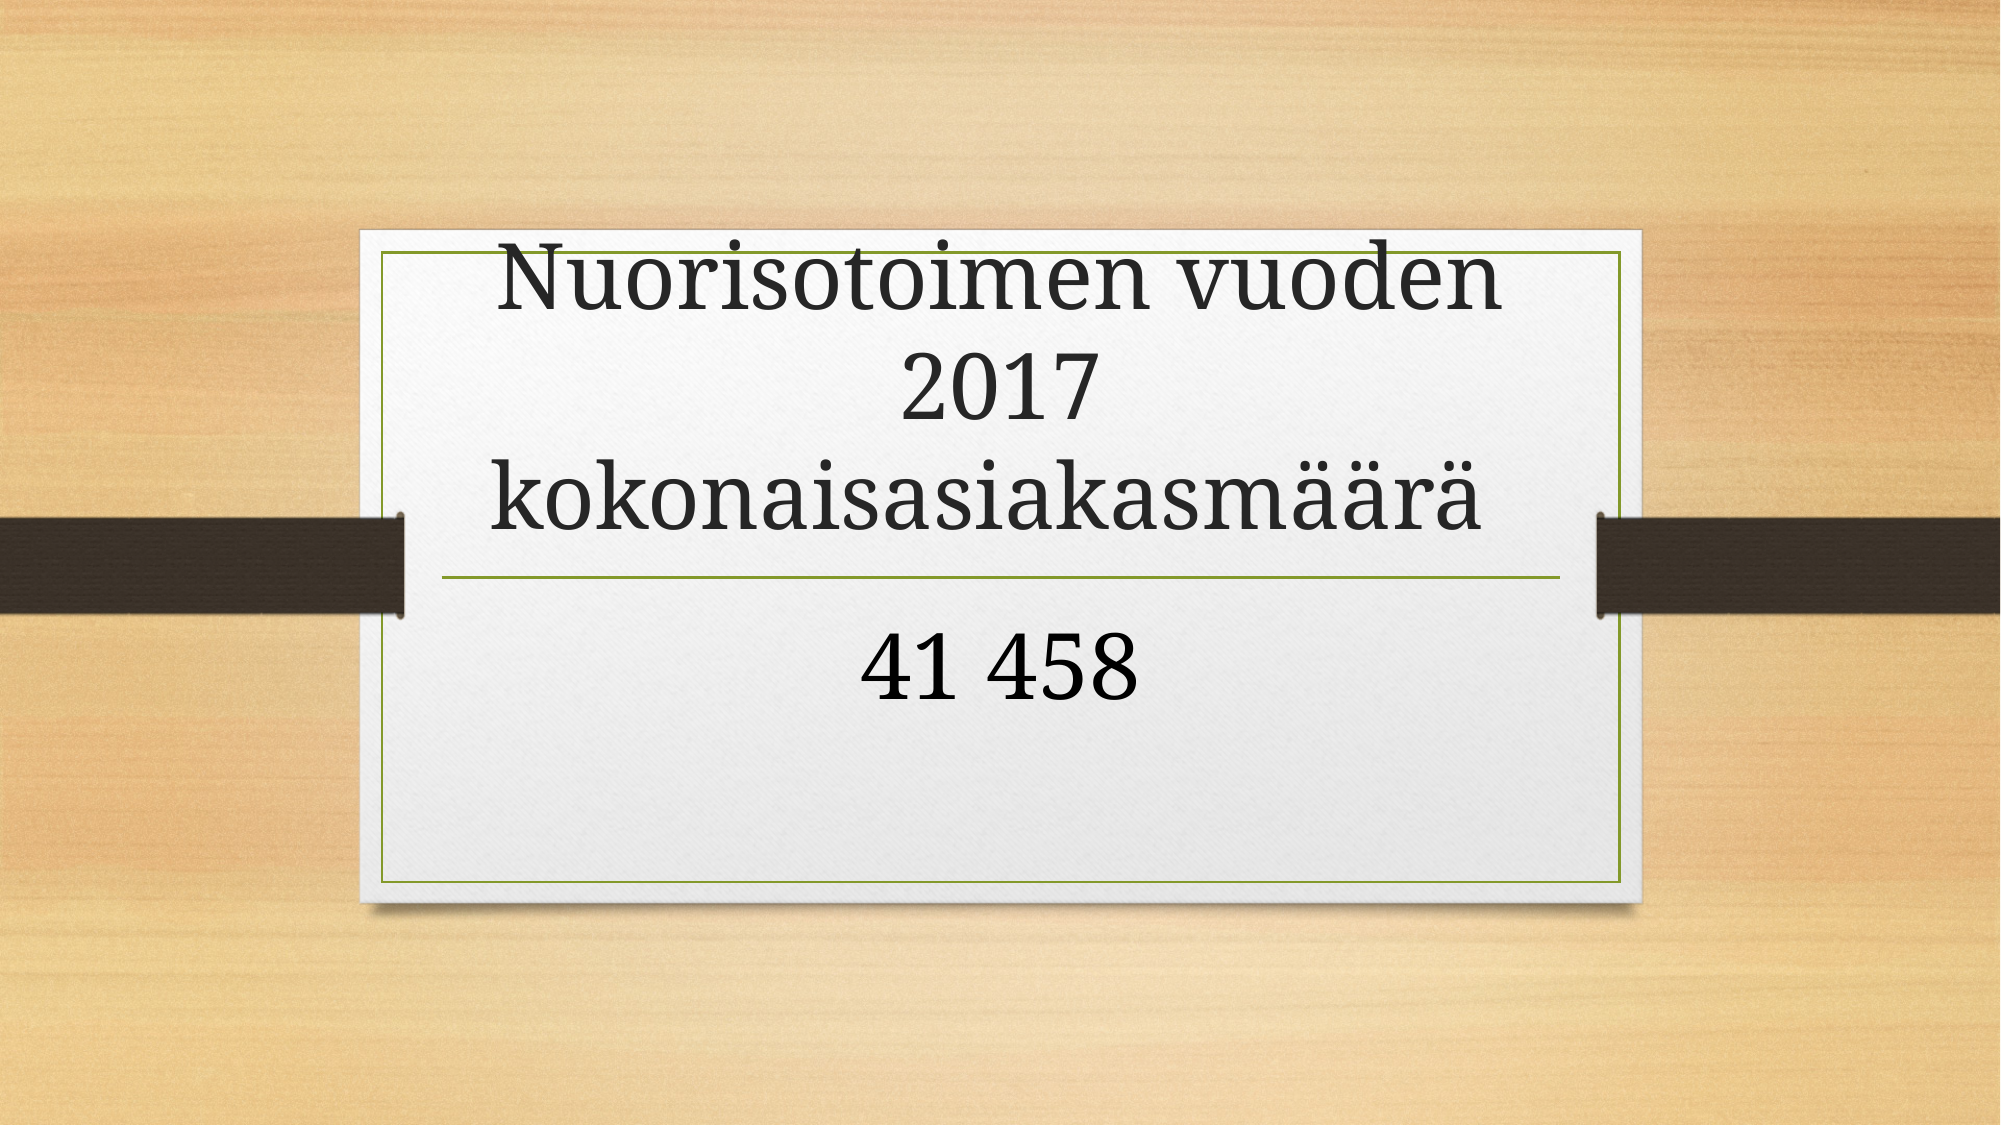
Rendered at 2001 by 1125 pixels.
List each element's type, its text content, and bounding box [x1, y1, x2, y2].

picture [0, 0, 2001, 1125]
title Nuorisotoimen vuoden 2017 kokonaisasiakasmäärä [441, 306, 1560, 556]
subtitle 41 458 [441, 600, 1560, 817]
